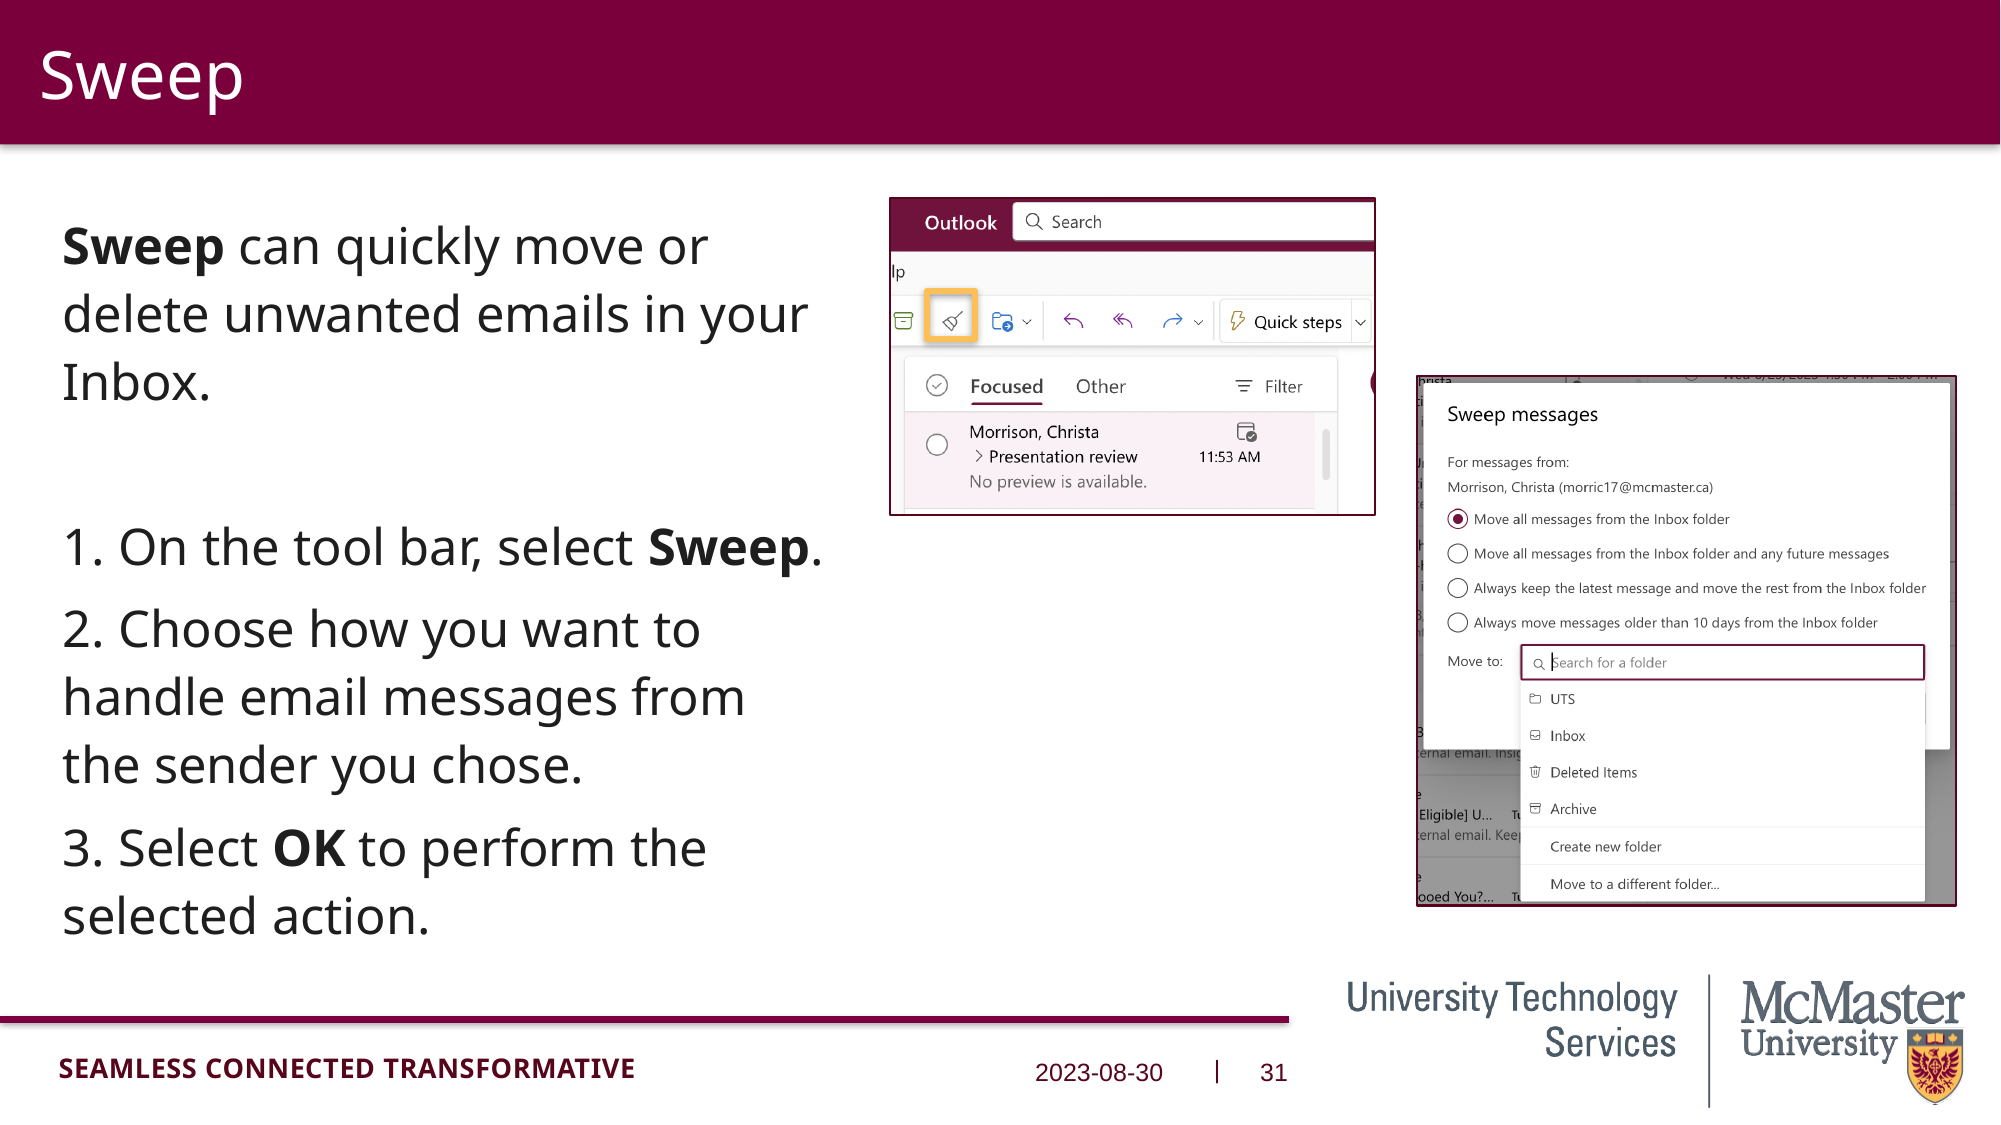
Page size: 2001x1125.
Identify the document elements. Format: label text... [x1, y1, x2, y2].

picture [890, 198, 1375, 515]
list Sweep can quickly move or delete unwanted emails in your Inbox. 1. On the tool bar, select Sweep. 2. Choose how you want to handle email messages from the sender you chose. 3. Select OK to perform the selected action. [45, 199, 847, 980]
picture [1348, 974, 1965, 1108]
title Sweep [24, 0, 1507, 114]
picture [1418, 376, 1956, 905]
